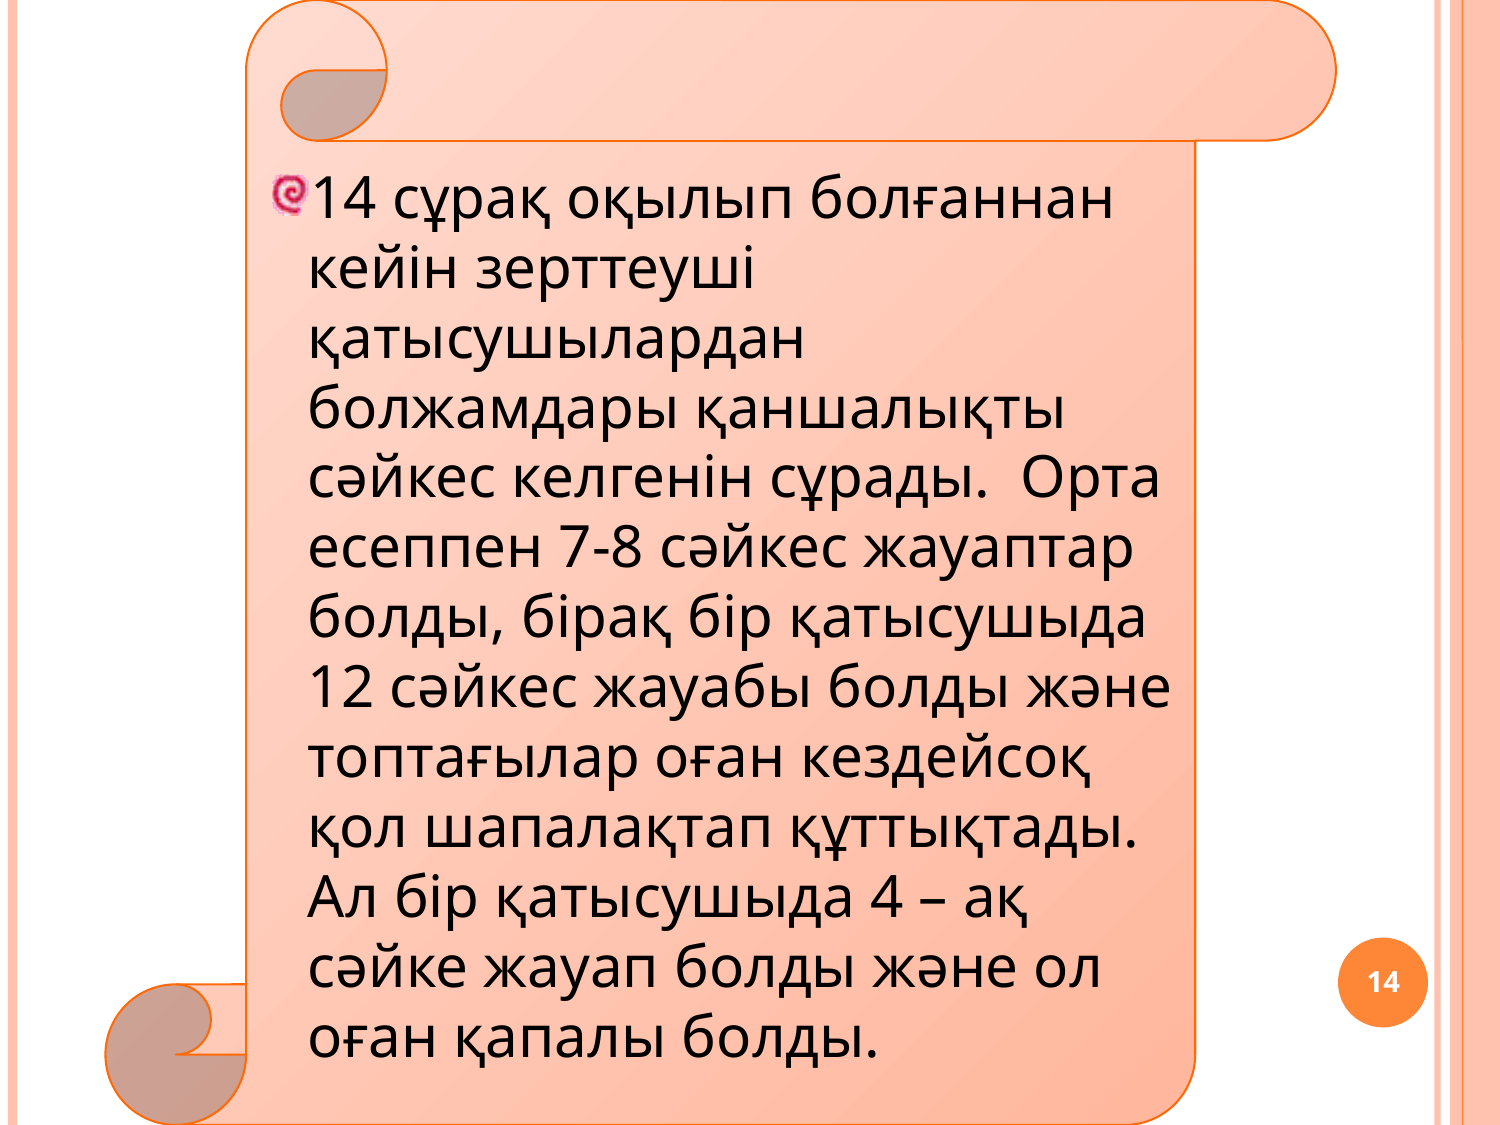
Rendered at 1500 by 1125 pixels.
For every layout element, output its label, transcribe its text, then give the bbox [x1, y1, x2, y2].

text_box [105, 0, 1336, 1125]
text_box 14 сұрақ оқылып болғаннан кейін зерттеуші қатысушылардан болжамдары қаншалықты сәйкес келгенін сұрады. Орта есеппен 7-8 сәйкес жауаптар болды, бірақ бір қатысушыда 12 сәйкес жауабы болды және топтағылар оған кездейсоқ қол шапалақтап құттықтады. Ал бір қатысушыда 4 – ақ сәйке жауап болды және ол оған қапалы болды. [257, 152, 1196, 1062]
picture [272, 174, 311, 216]
text_box <номер> [1333, 940, 1434, 1027]
